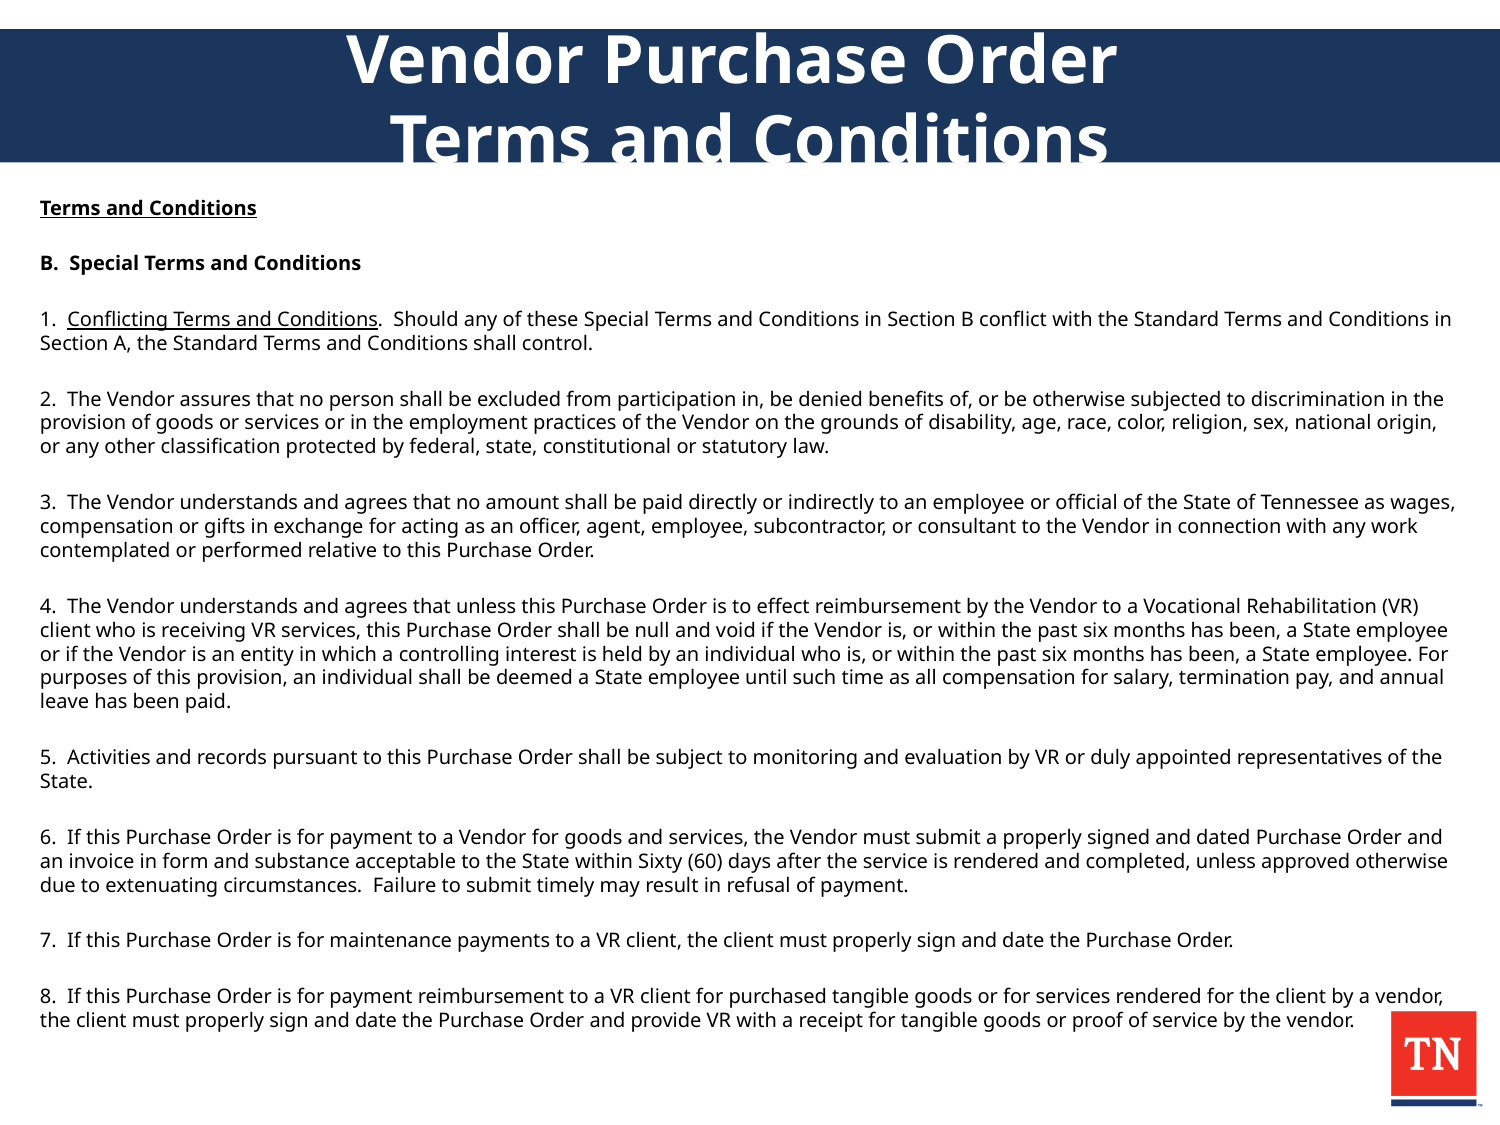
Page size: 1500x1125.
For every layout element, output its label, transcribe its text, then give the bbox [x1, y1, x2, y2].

list Terms and Conditions B. Special Terms and Conditions 1. Conflicting Terms and Conditions. Should any of these Special Terms and Conditions in Section B conflict with the Standard Terms and Conditions in Section A, the Standard Terms and Conditions shall control. 2. The Vendor assures that no person shall be excluded from participation in, be denied benefits of, or be otherwise subjected to discrimination in the provision of goods or services or in the employment practices of the Vendor on the grounds of disability, age, race, color, religion, sex, national origin, or any other classification protected by federal, state, constitutional or statutory law. 3. The Vendor understands and agrees that no amount shall be paid directly or indirectly to an employee or official of the State of Tennessee as wages, compensation or gifts in exchange for acting as an officer, agent, employee, subcontractor, or consultant to the Vendor in connection with any work contemplated or performed relative to this Purchase Order. 4. The Vendor understands and agrees that unless this Purchase Order is to effect reimbursement by the Vendor to a Vocational Rehabilitation (VR) client who is receiving VR services, this Purchase Order shall be null and void if the Vendor is, or within the past six months has been, a State employee or if the Vendor is an entity in which a controlling interest is held by an individual who is, or within the past six months has been, a State employee. For purposes of this provision, an individual shall be deemed a State employee until such time as all compensation for salary, termination pay, and annual leave has been paid. 5. Activities and records pursuant to this Purchase Order shall be subject to monitoring and evaluation by VR or duly appointed representatives of the State. 6. If this Purchase Order is for payment to a Vendor for goods and services, the Vendor must submit a properly signed and dated Purchase Order and an invoice in form and substance acceptable to the State within Sixty (60) days after the service is rendered and completed, unless approved otherwise due to extenuating circumstances. Failure to submit timely may result in refusal of payment. 7. If this Purchase Order is for maintenance payments to a VR client, the client must properly sign and date the Purchase Order. 8. If this Purchase Order is for payment reimbursement to a VR client for purchased tangible goods or for services rendered for the client by a vendor, the client must properly sign and date the Purchase Order and provide VR with a receipt for tangible goods or proof of service by the vendor. [24, 187, 1475, 1100]
title Vendor Purchase Order Terms and Conditions [24, 29, 1475, 165]
picture [1362, 987, 1500, 1125]
